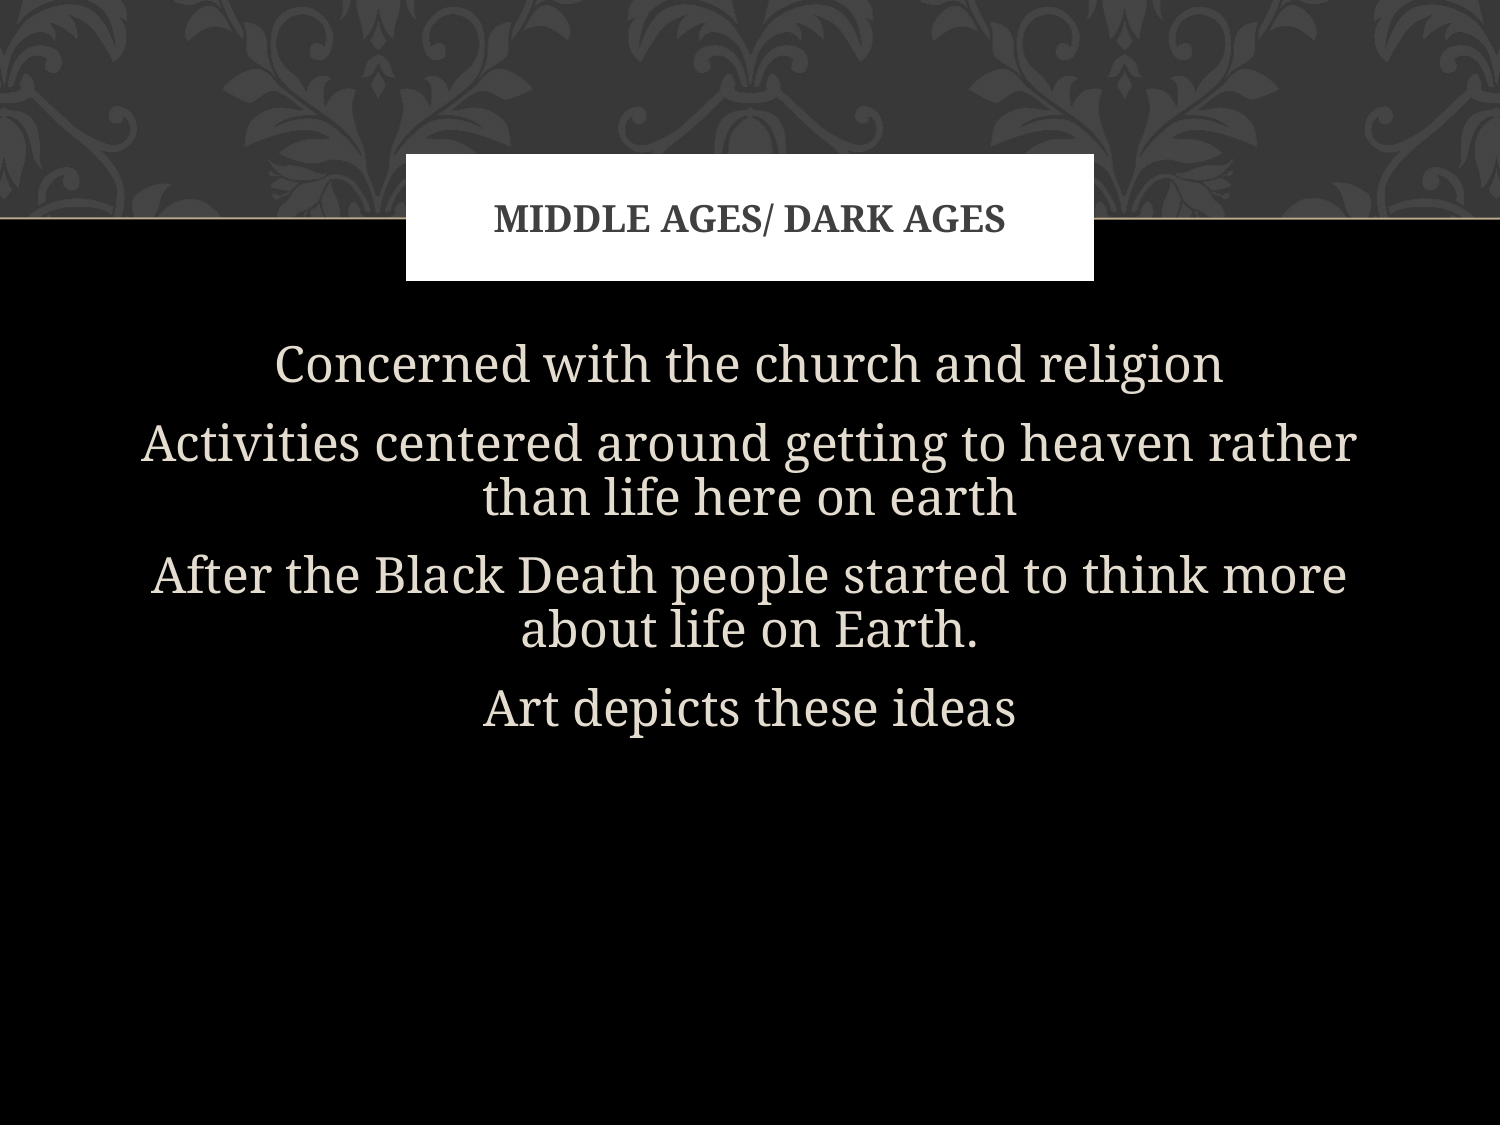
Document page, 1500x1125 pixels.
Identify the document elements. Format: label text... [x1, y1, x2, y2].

title Middle Ages/ Dark Ages [406, 154, 1094, 281]
list Concerned with the church and religion Activities centered around getting to heaven rather than life here on earth After the Black Death people started to think more about life on Earth. Art depicts these ideas [75, 331, 1425, 1000]
